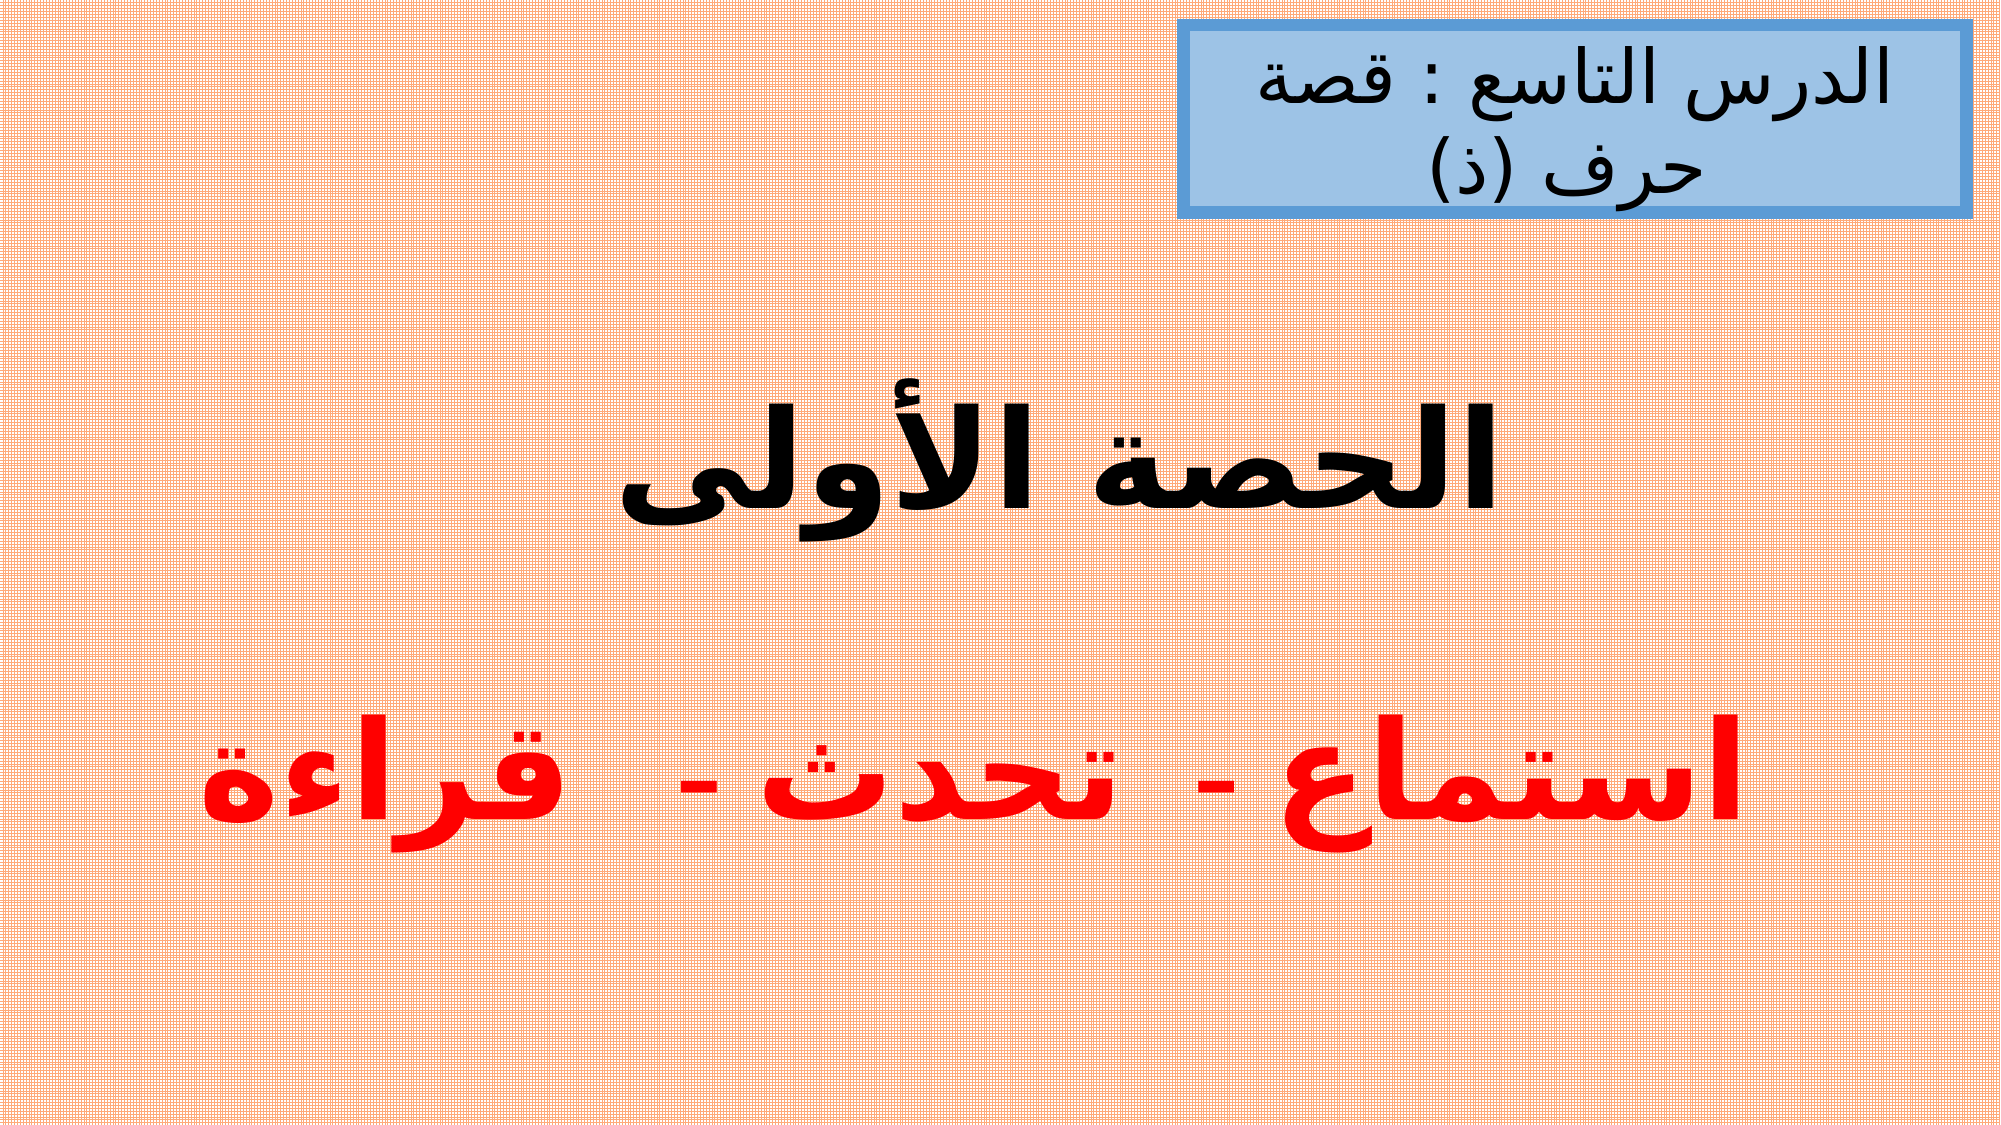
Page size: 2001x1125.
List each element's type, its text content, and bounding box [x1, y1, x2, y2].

text_box استماع - تحدث - قراءة [133, 675, 1817, 855]
text_box الحصة الأولى [600, 363, 1550, 543]
text_box [0, 0, 2000, 1125]
text_box الدرس التاسع : قصة حرف (ذ) [1182, 24, 1968, 213]
